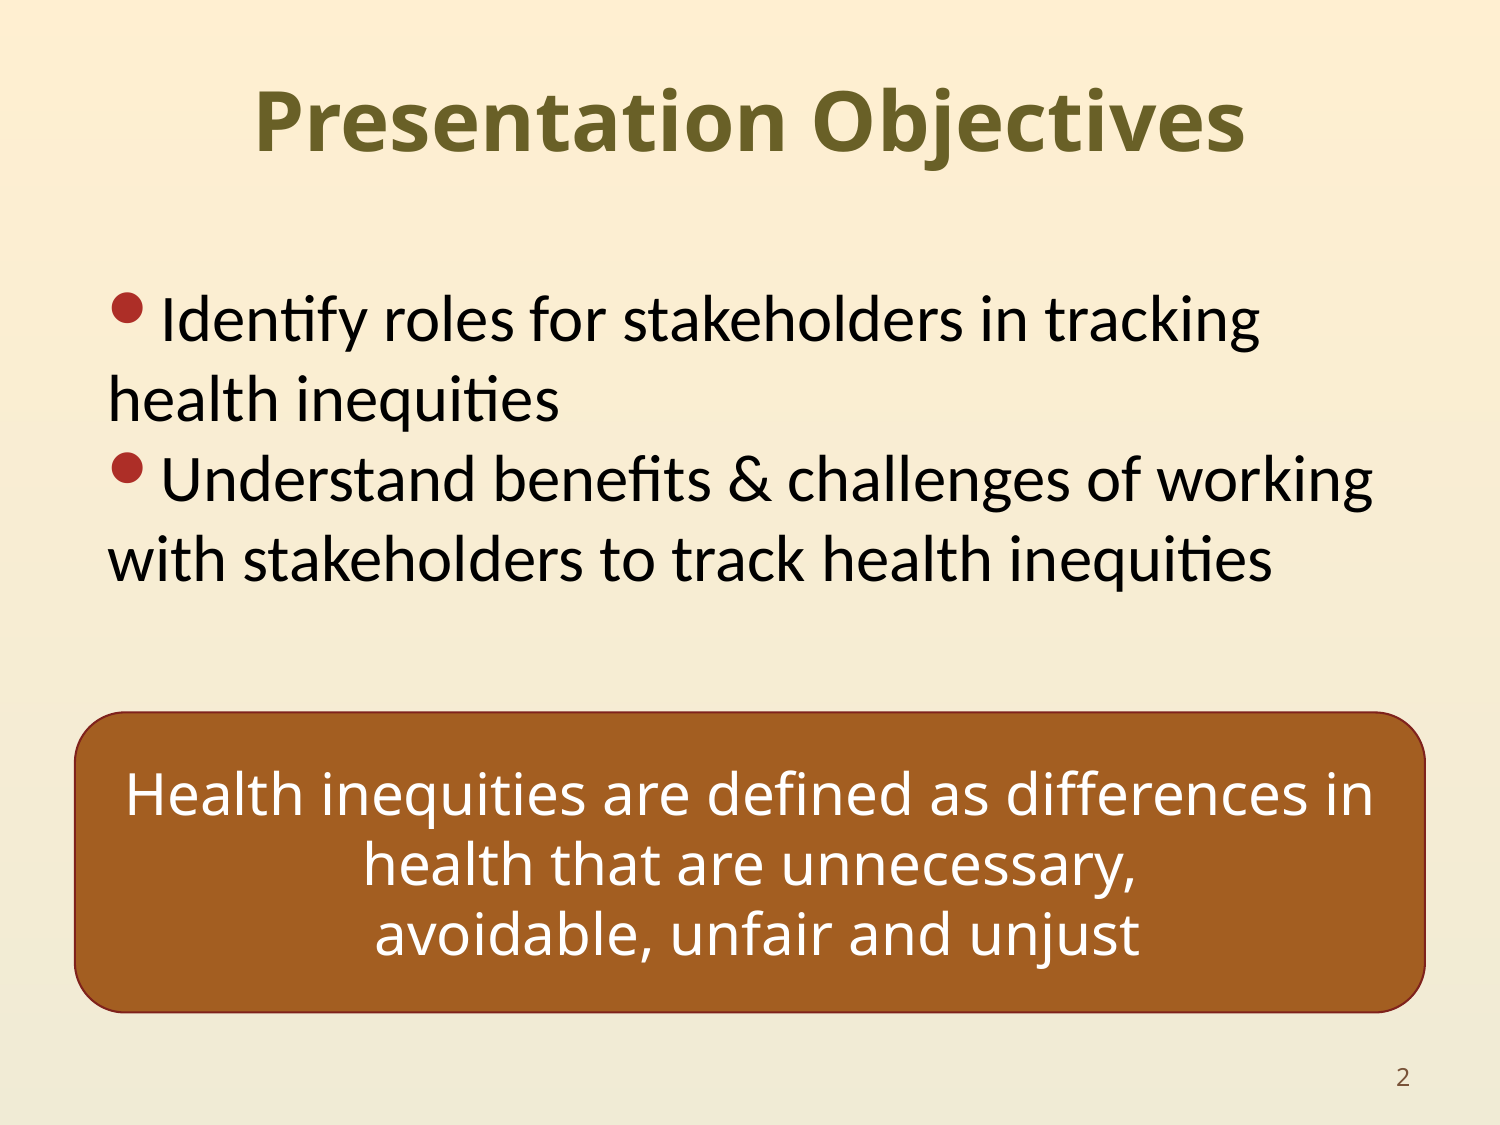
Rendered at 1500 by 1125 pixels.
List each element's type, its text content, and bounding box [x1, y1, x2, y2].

slide_number 2 [1074, 1024, 1425, 1103]
text_box Health inequities are defined as differences in health that are unnecessary, avoidable, unfair and unjust [73, 711, 1426, 1014]
title Presentation Objectives [75, 50, 1425, 175]
list Identify roles for stakeholders in tracking health inequities Understand benefits & challenges of working with stakeholders to track health inequities [99, 187, 1438, 868]
